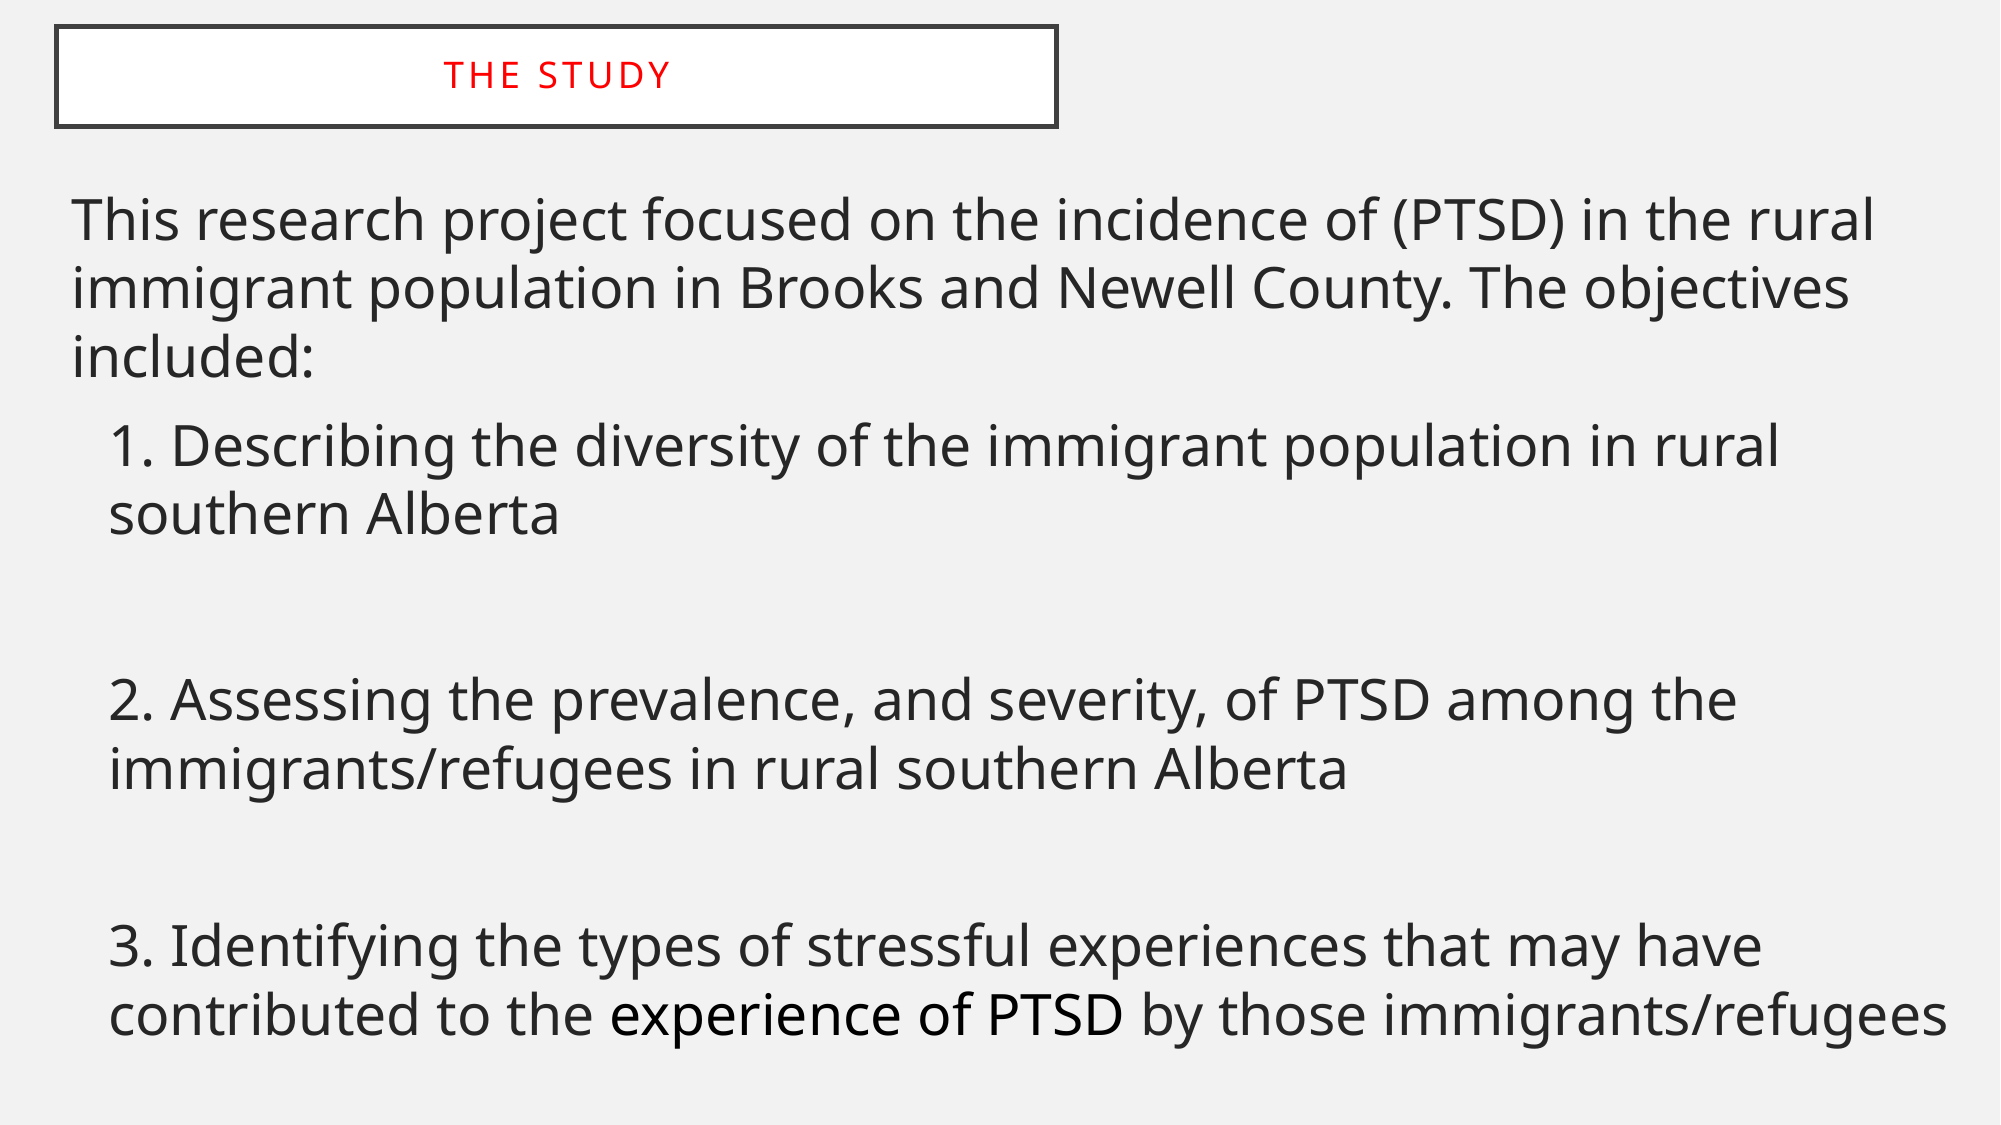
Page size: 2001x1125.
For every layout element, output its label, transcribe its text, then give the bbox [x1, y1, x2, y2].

list This research project focused on the incidence of (PTSD) in the rural immigrant population in Brooks and Newell County. The objectives included: 1. Describing the diversity of the immigrant population in rural southern Alberta 2. Assessing the prevalence, and severity, of PTSD among the immigrants/refugees in rural southern Alberta 3. Identifying the types of stressful experiences that may have contributed to the experience of PTSD by those immigrants/refugees [56, 175, 1964, 1079]
title The Study [54, 24, 1059, 129]
